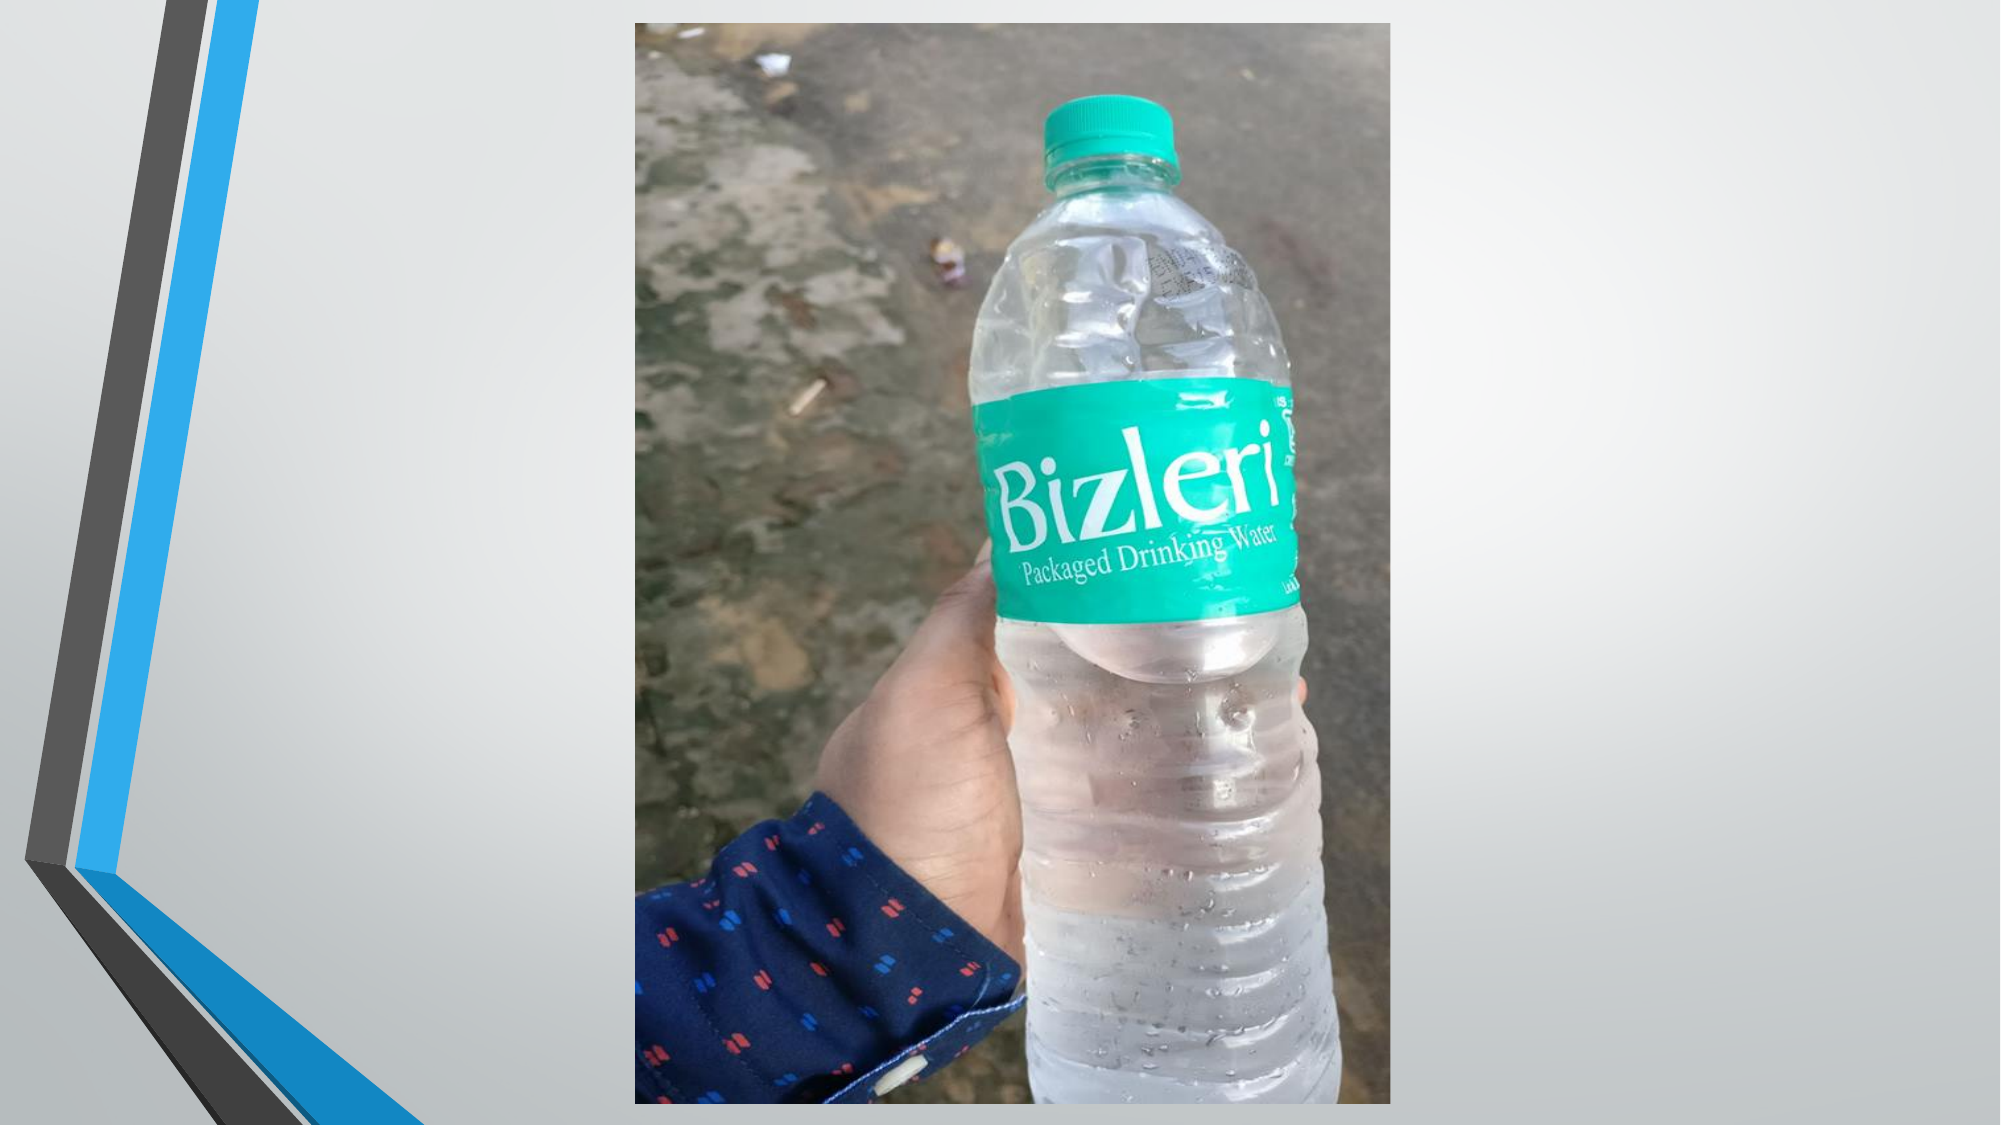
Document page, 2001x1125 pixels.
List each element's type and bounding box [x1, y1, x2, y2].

list [634, 23, 1391, 1104]
